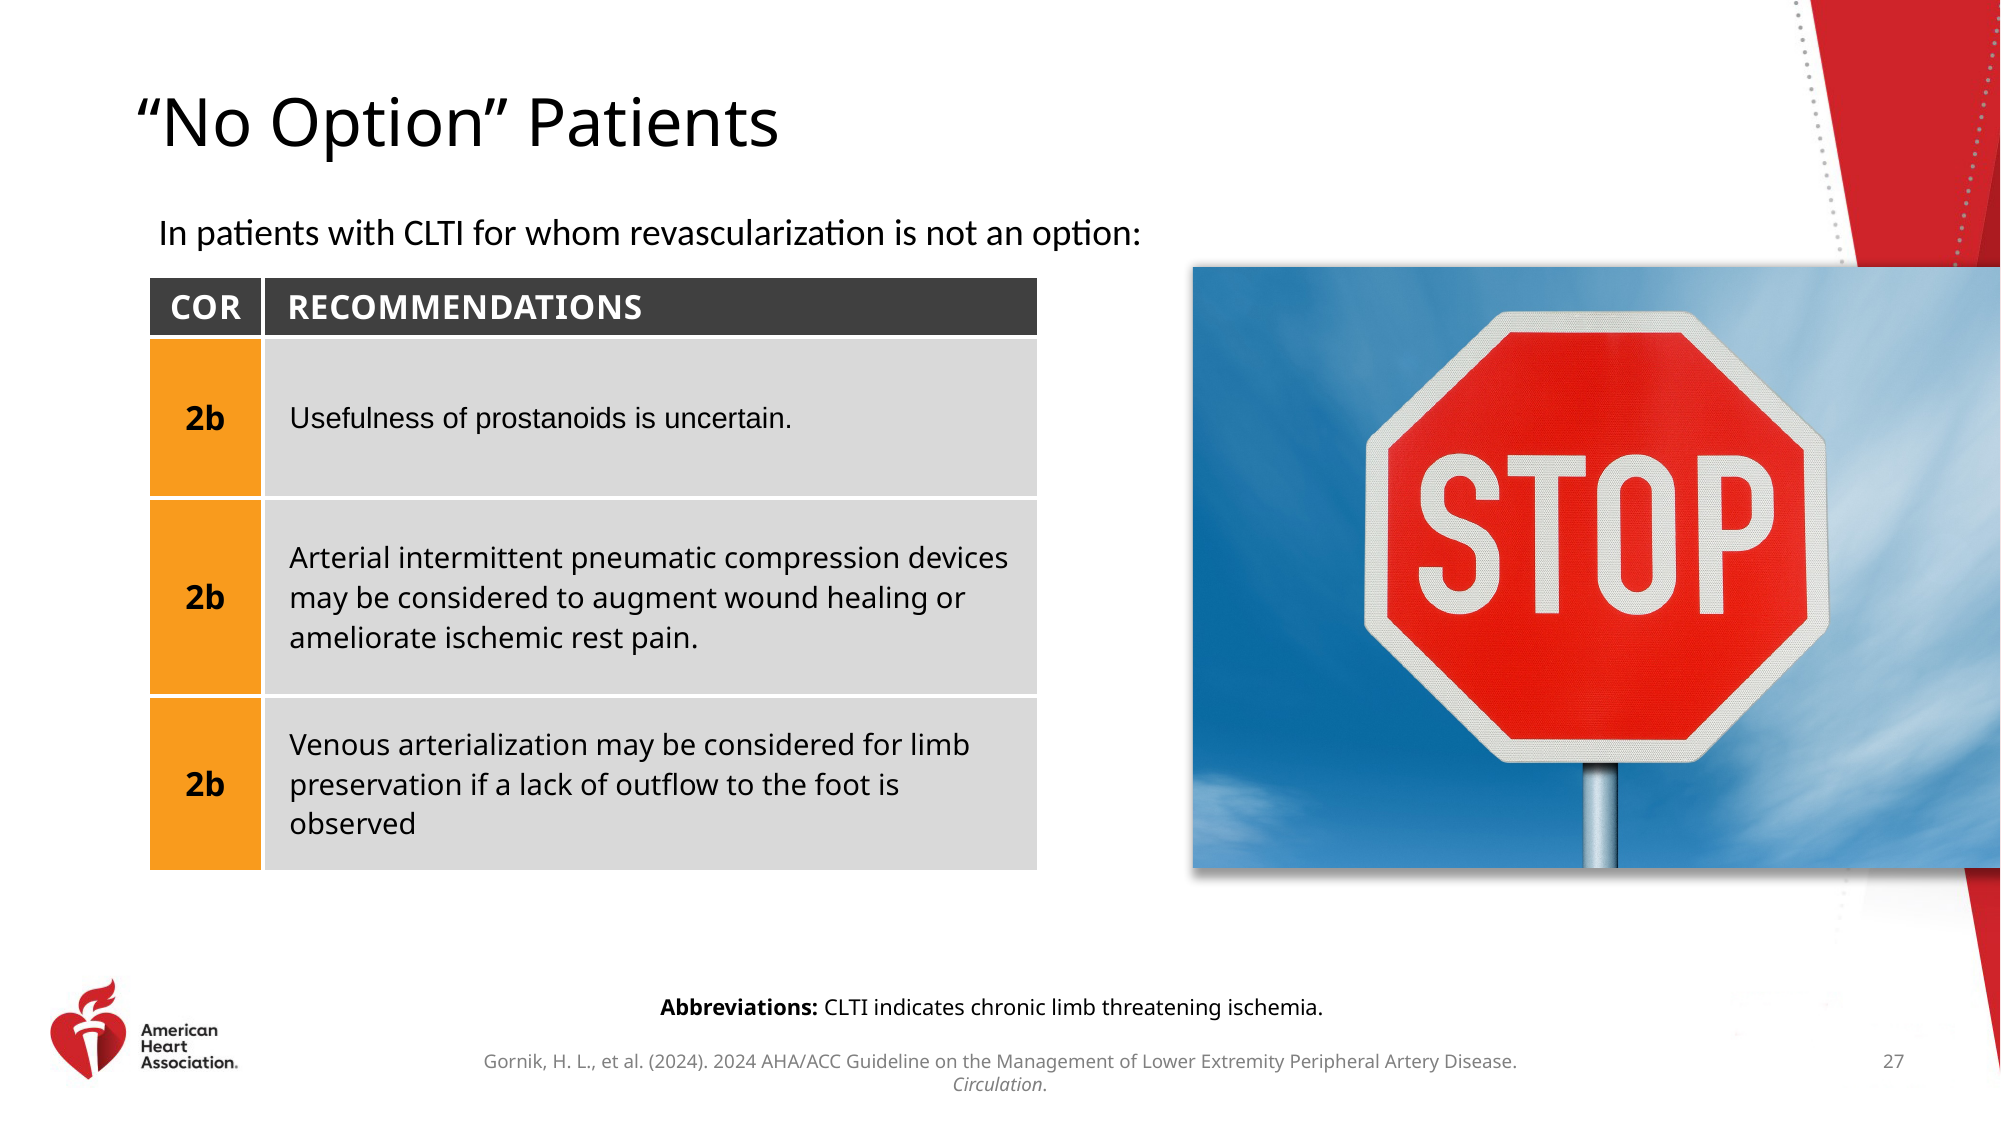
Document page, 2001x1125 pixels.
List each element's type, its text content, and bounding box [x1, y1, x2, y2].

text_box In patients with CLTI for whom revascularization is not an option: [143, 200, 1158, 261]
table_header RECOMMENDATIONS [265, 278, 1037, 335]
table_cell 2b [150, 500, 261, 694]
title “No Option” Patients [137, 59, 1632, 191]
table_cell 2b [150, 698, 261, 870]
table_header COR [150, 278, 261, 335]
table_cell 2b [150, 339, 261, 496]
list Abbreviations: CLTI indicates chronic limb threatening ischemia. [352, 989, 1648, 1024]
table_cell Arterial intermittent pneumatic compression devices may be considered to augment wound healing or ameliorate ischemic rest pain. [265, 500, 1037, 694]
table_cell Usefulness of prostanoids is uncertain. [265, 339, 1037, 496]
table_cell Venous arterialization may be considered for limb preservation if a lack of outflow to the foot is observed [265, 698, 1037, 870]
picture [15, 0, 2001, 1125]
slide_number 27 [1862, 1042, 1926, 1081]
